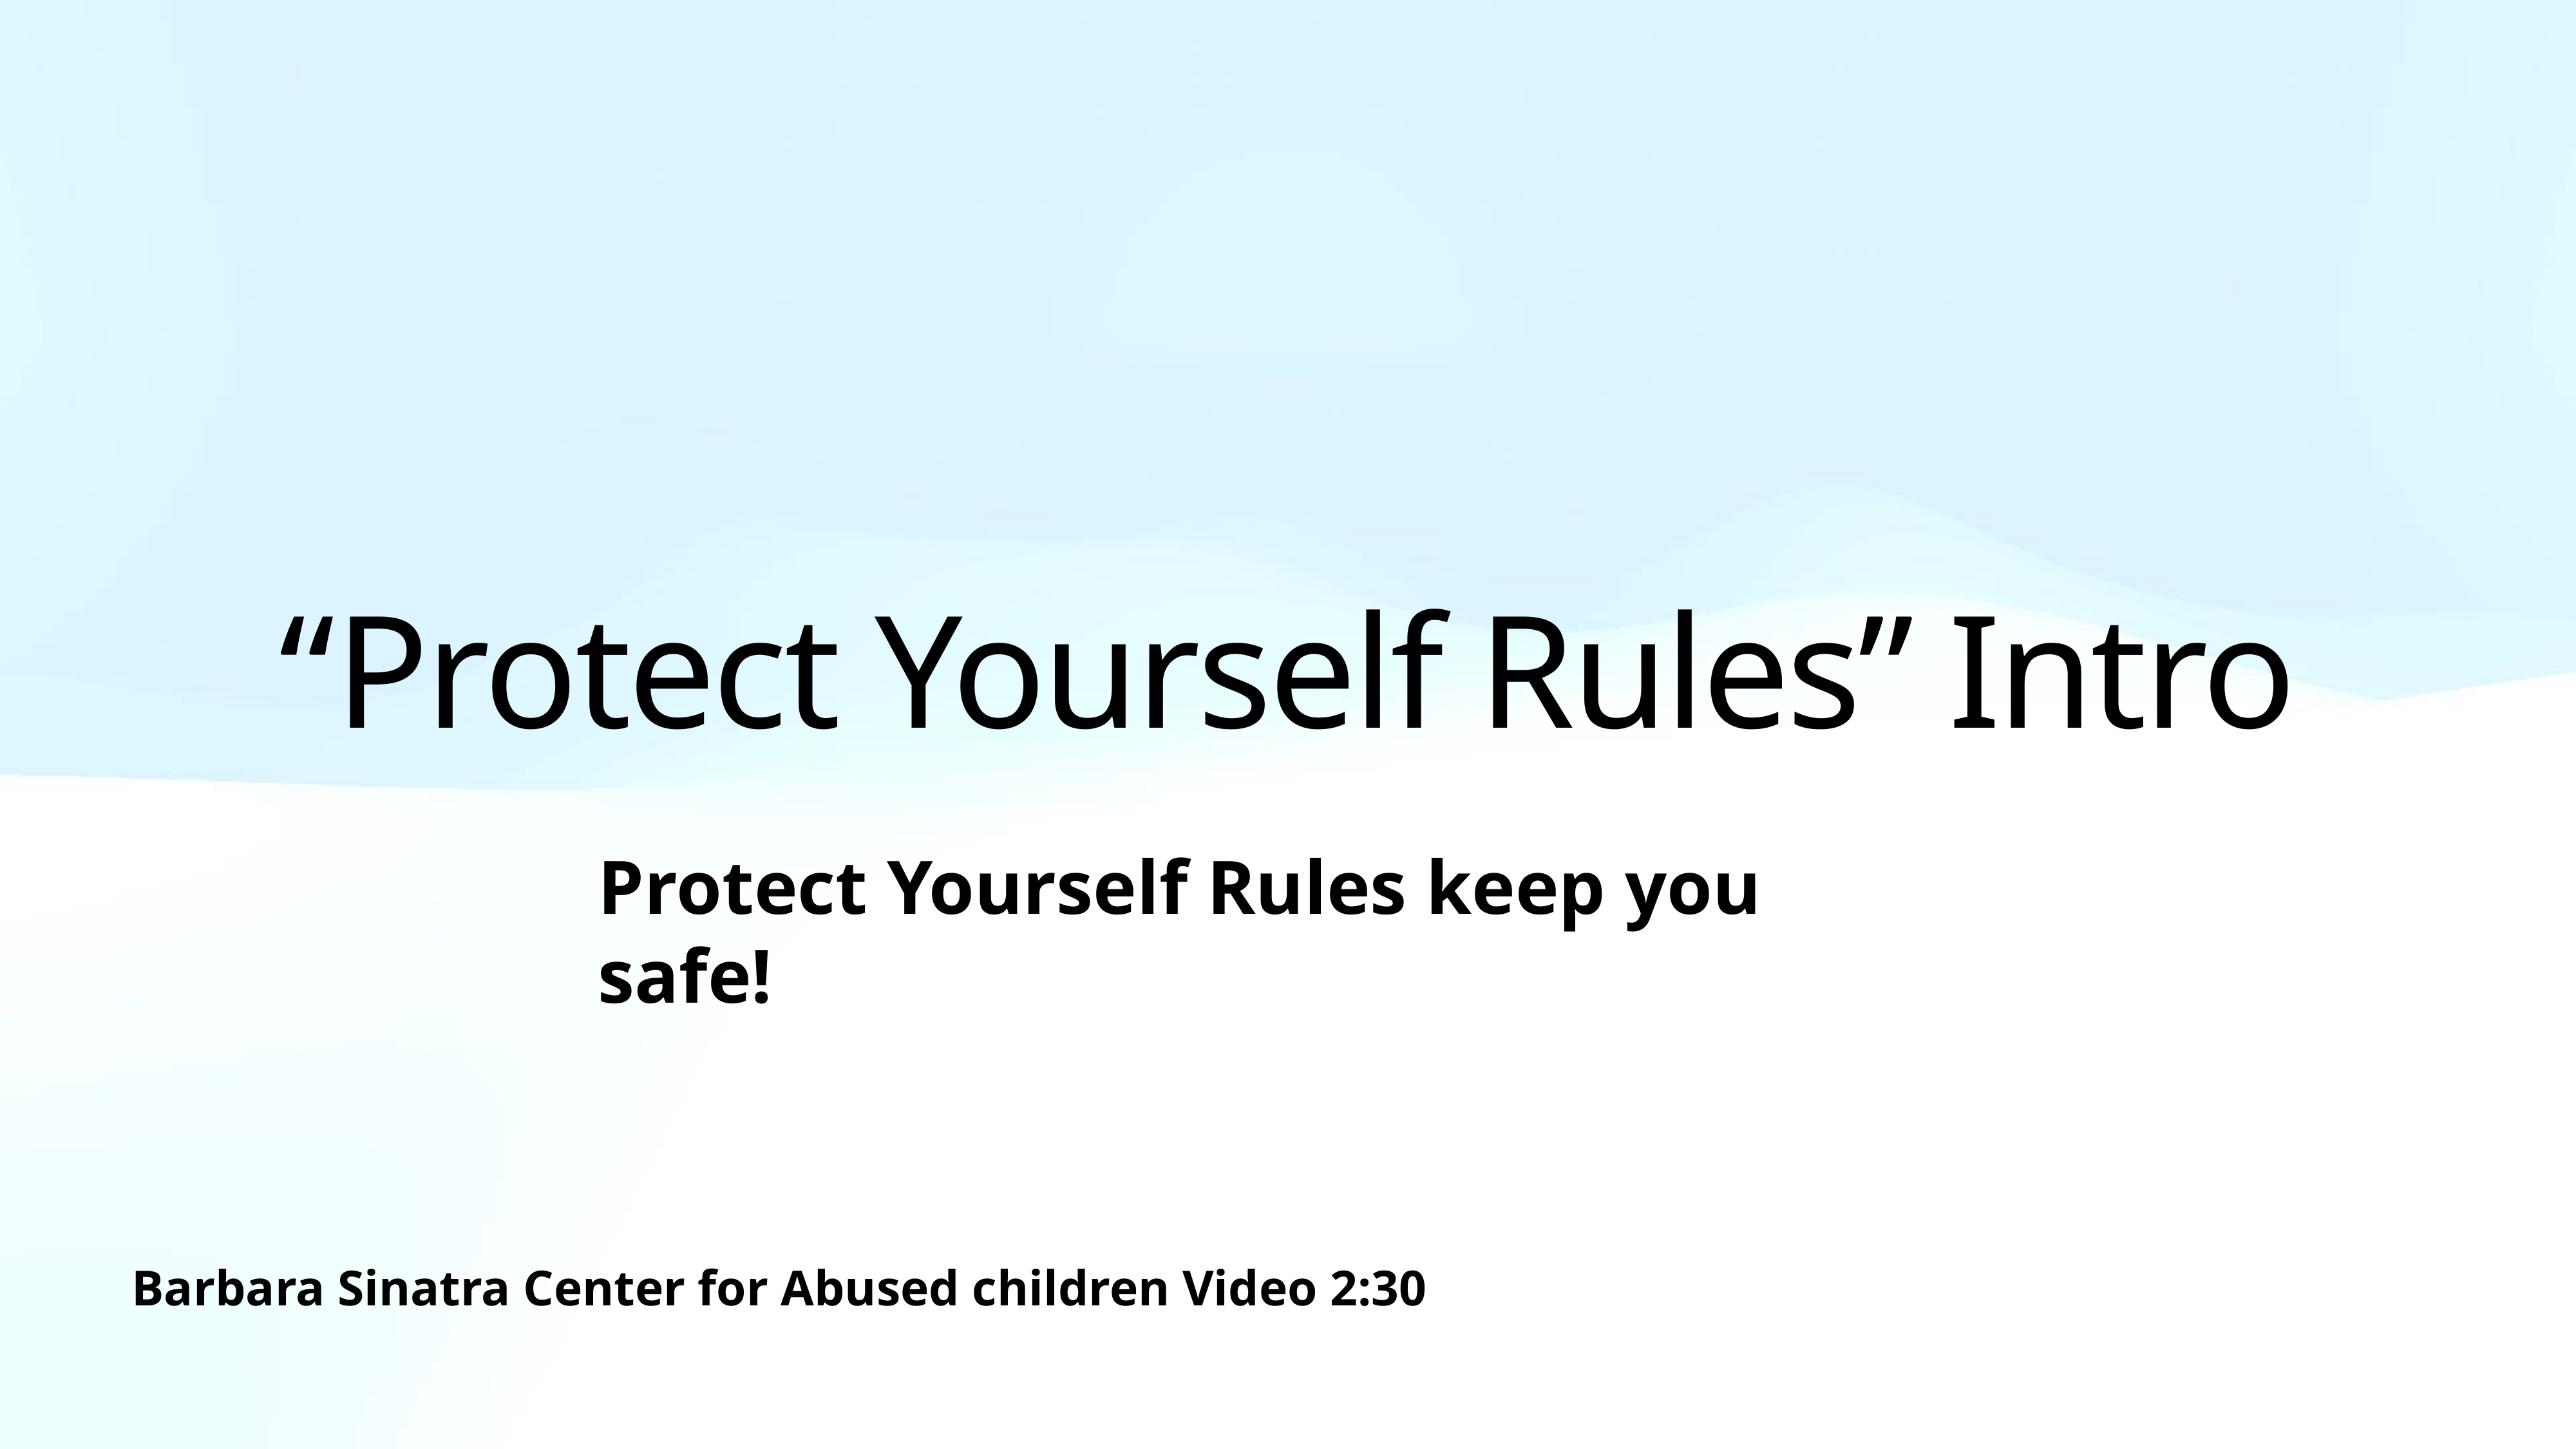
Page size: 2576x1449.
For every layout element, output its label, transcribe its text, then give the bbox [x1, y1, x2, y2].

picture [0, 0, 2576, 1449]
title “Protect Yourself Rules” Intro [127, 271, 2449, 764]
subtitle Protect Yourself Rules keep you safe! [592, 835, 1946, 1037]
list Barbara Sinatra Center for Abused children Video 2:30 [126, 1252, 2448, 1321]
